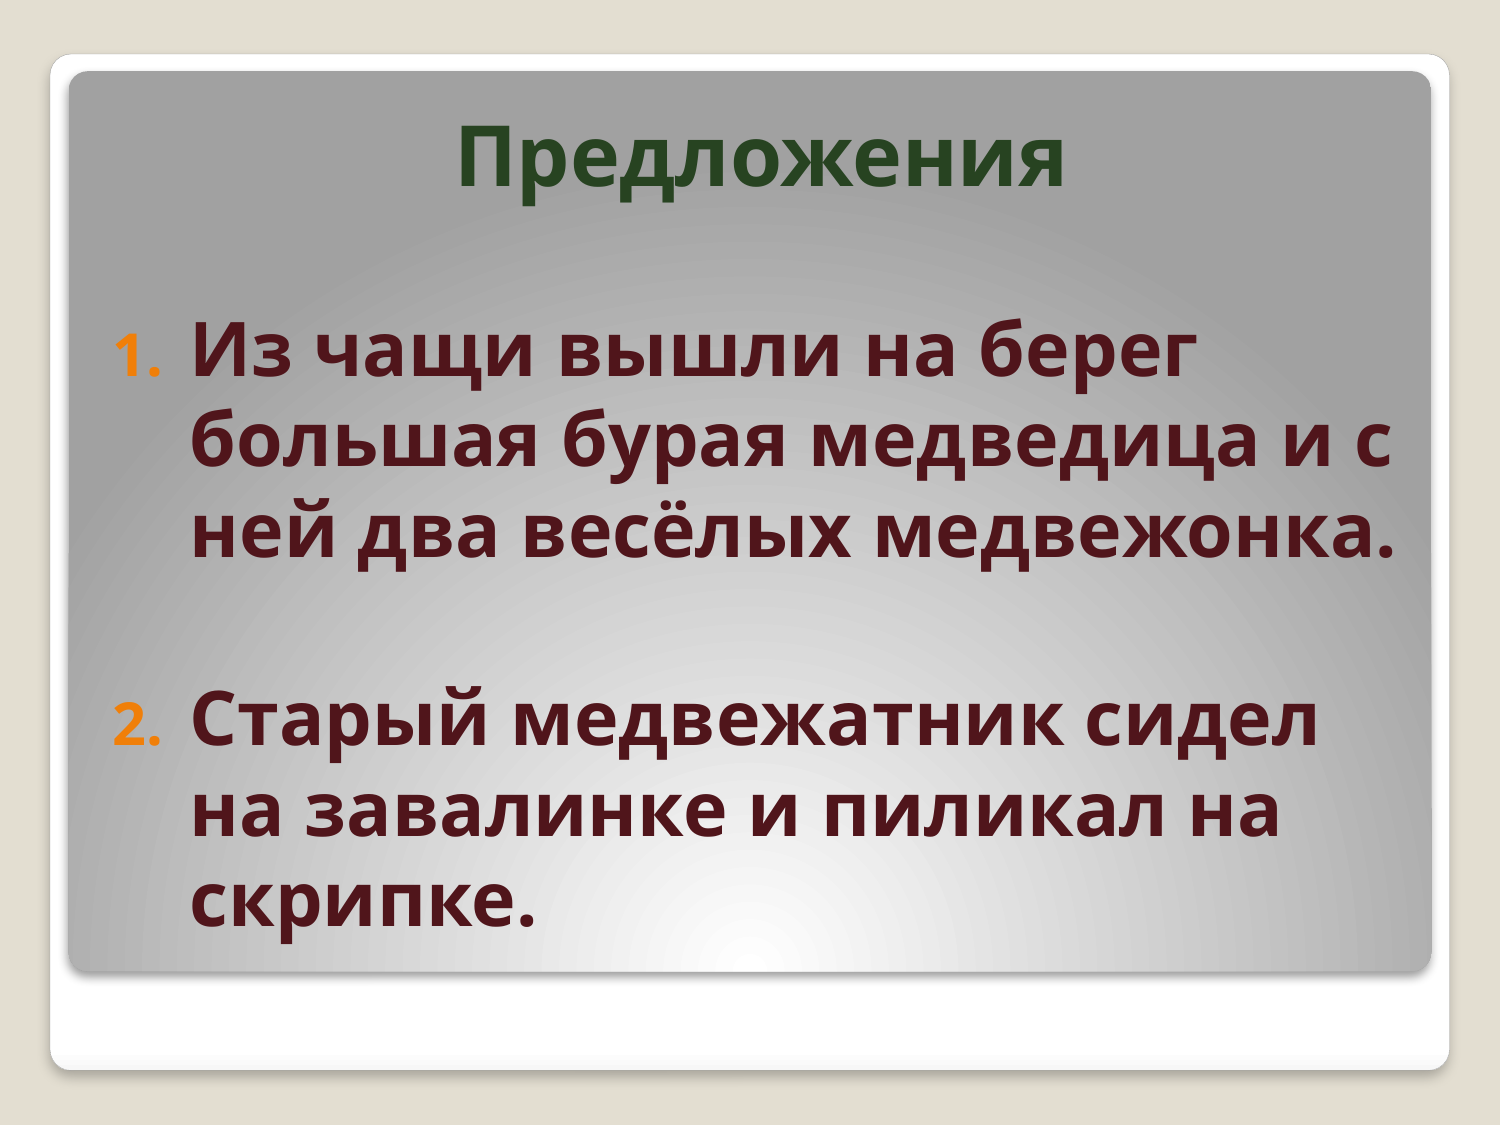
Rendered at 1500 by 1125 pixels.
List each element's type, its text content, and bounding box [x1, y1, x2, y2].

list Предложения Из чащи вышли на берег большая бурая медведица и с ней два весёлых медвежонка. Старый медвежатник сидел на завалинке и пиликал на скрипке. [82, 86, 1425, 973]
